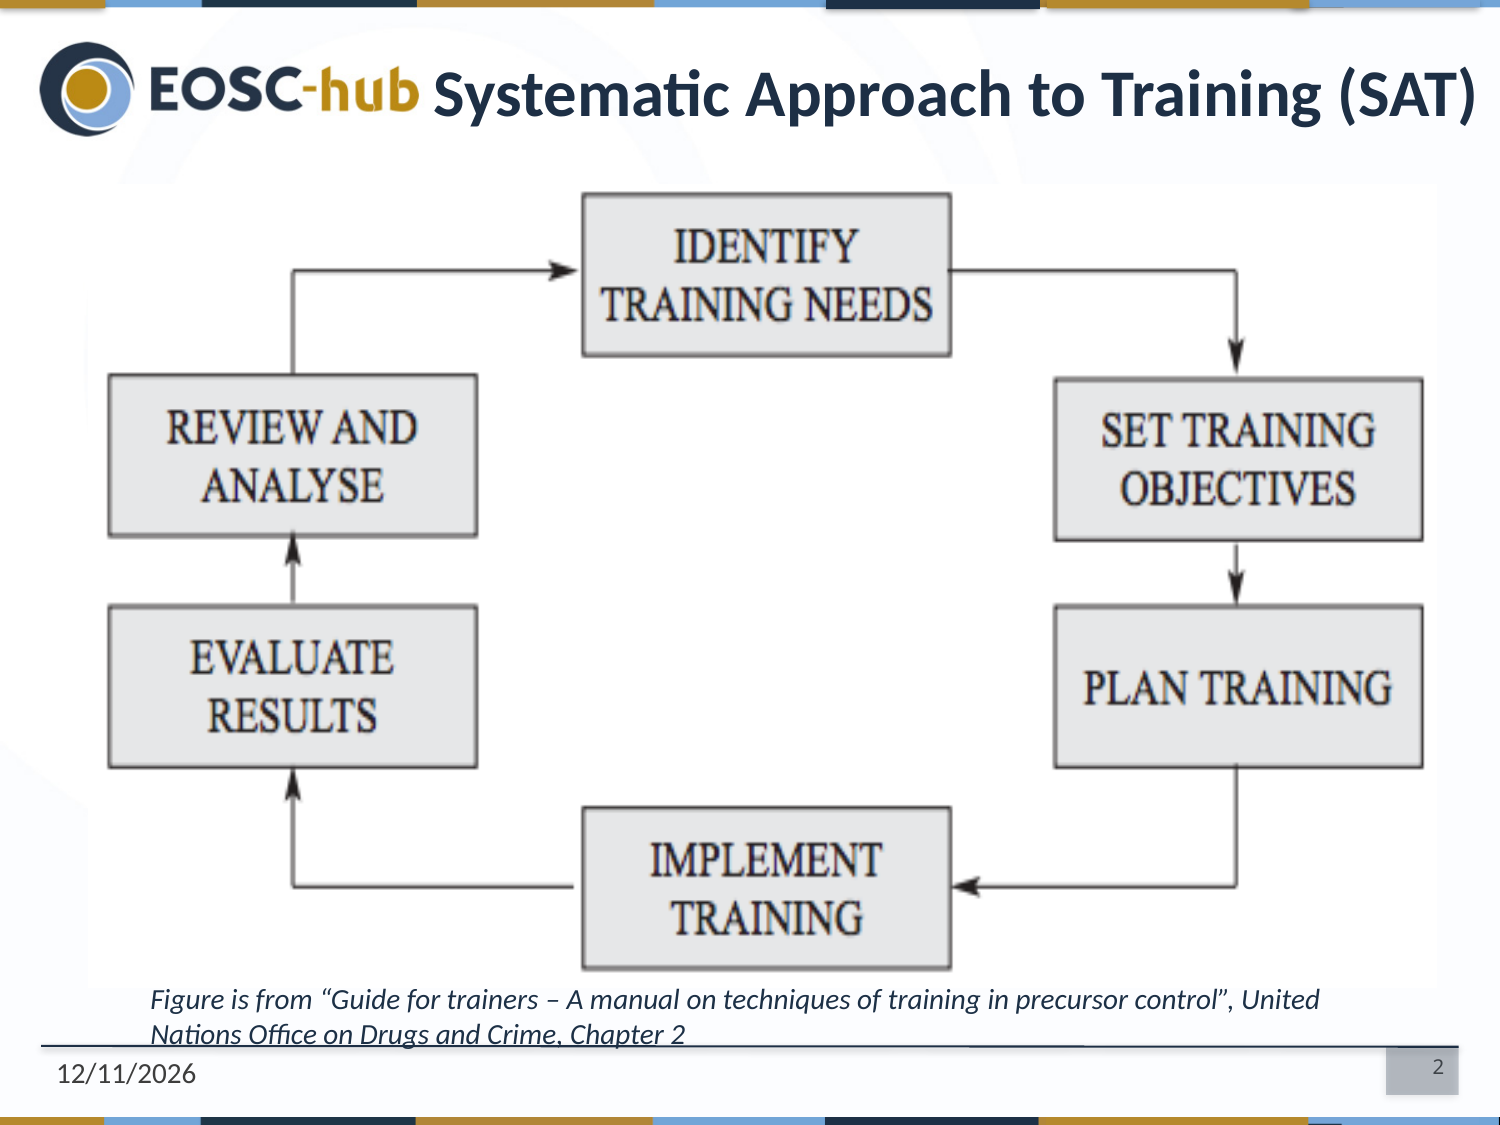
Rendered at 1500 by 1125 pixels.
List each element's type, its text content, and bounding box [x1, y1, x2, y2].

slide_number 2 [1074, 1046, 1459, 1094]
text_box Figure is from “Guide for trainers – A manual on techniques of training in precursor control”, United Nations Office on Drugs and Crime, Chapter 2 [135, 997, 1376, 1058]
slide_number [41, 1046, 392, 1094]
picture [0, 0, 1500, 1125]
title Systematic Approach to Training (SAT) [419, 42, 1500, 126]
